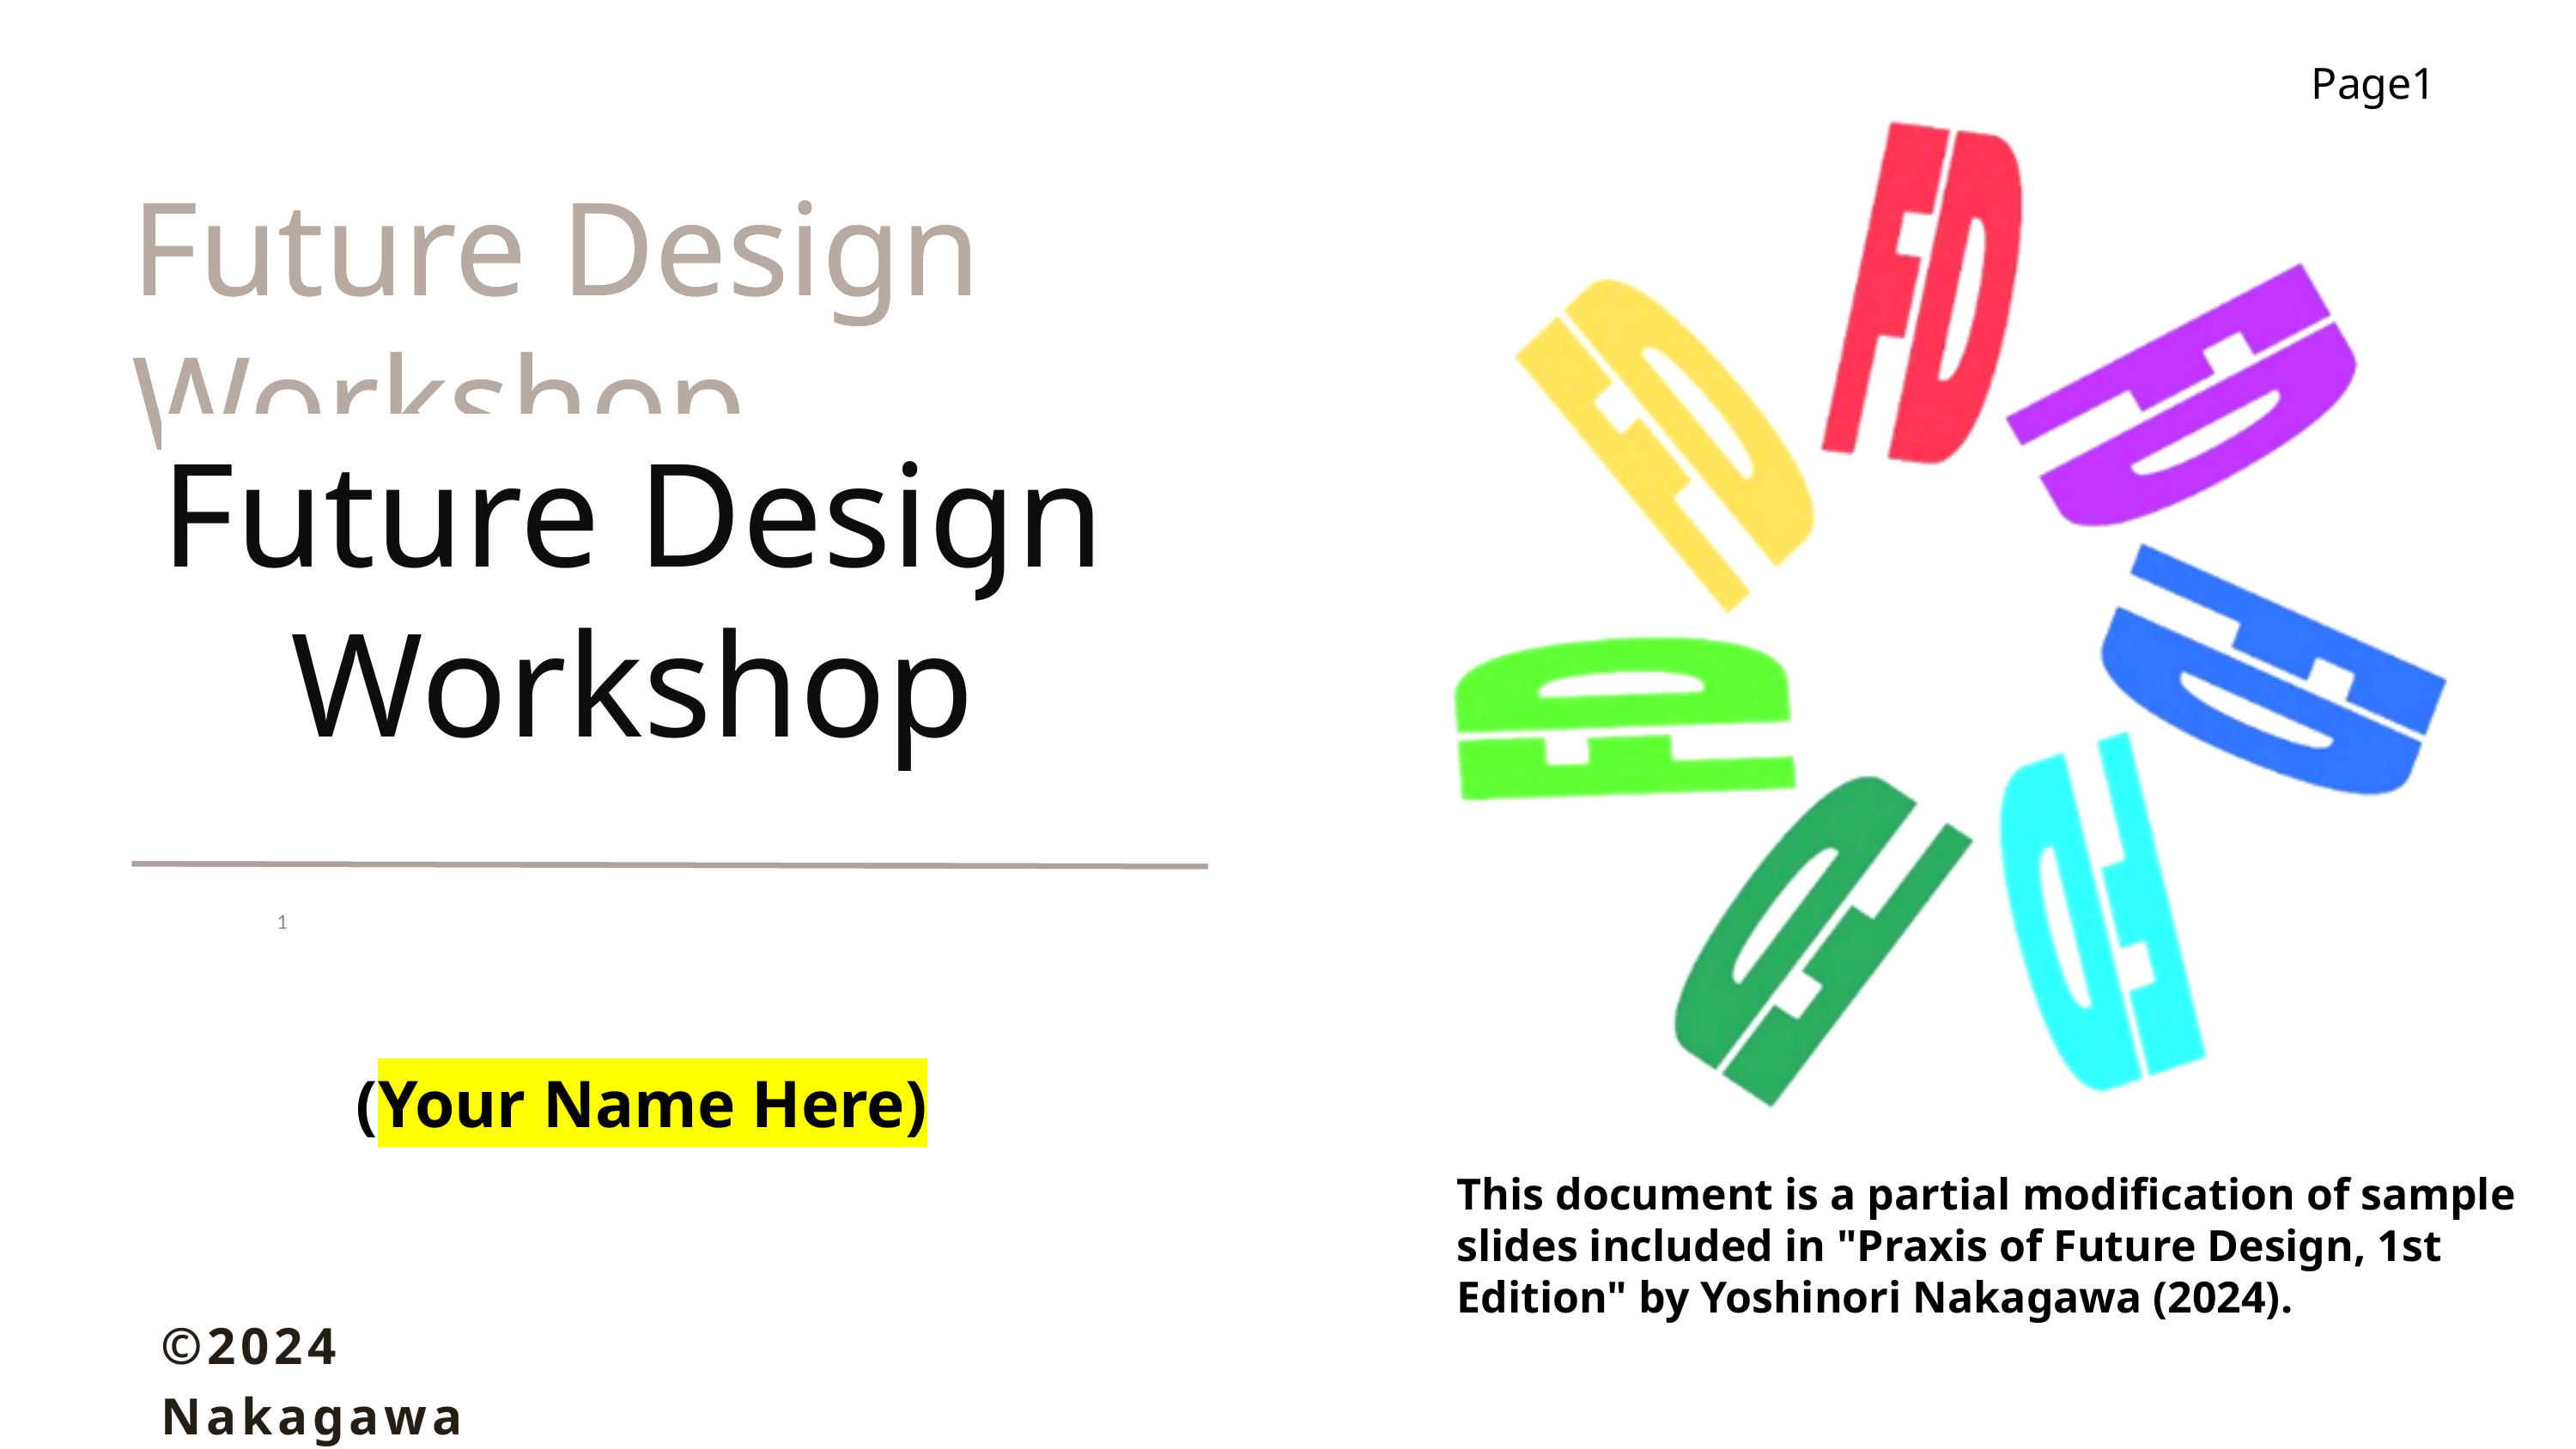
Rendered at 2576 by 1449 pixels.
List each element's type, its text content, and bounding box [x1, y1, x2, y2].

picture [1340, 10, 2551, 1287]
text_box (Your Name Here) [343, 1057, 1073, 1147]
text_box Future Design Workshop [53, 425, 1213, 766]
slide_number 1 [0, 894, 301, 947]
text_box Future Design Workshop [131, 167, 1172, 425]
